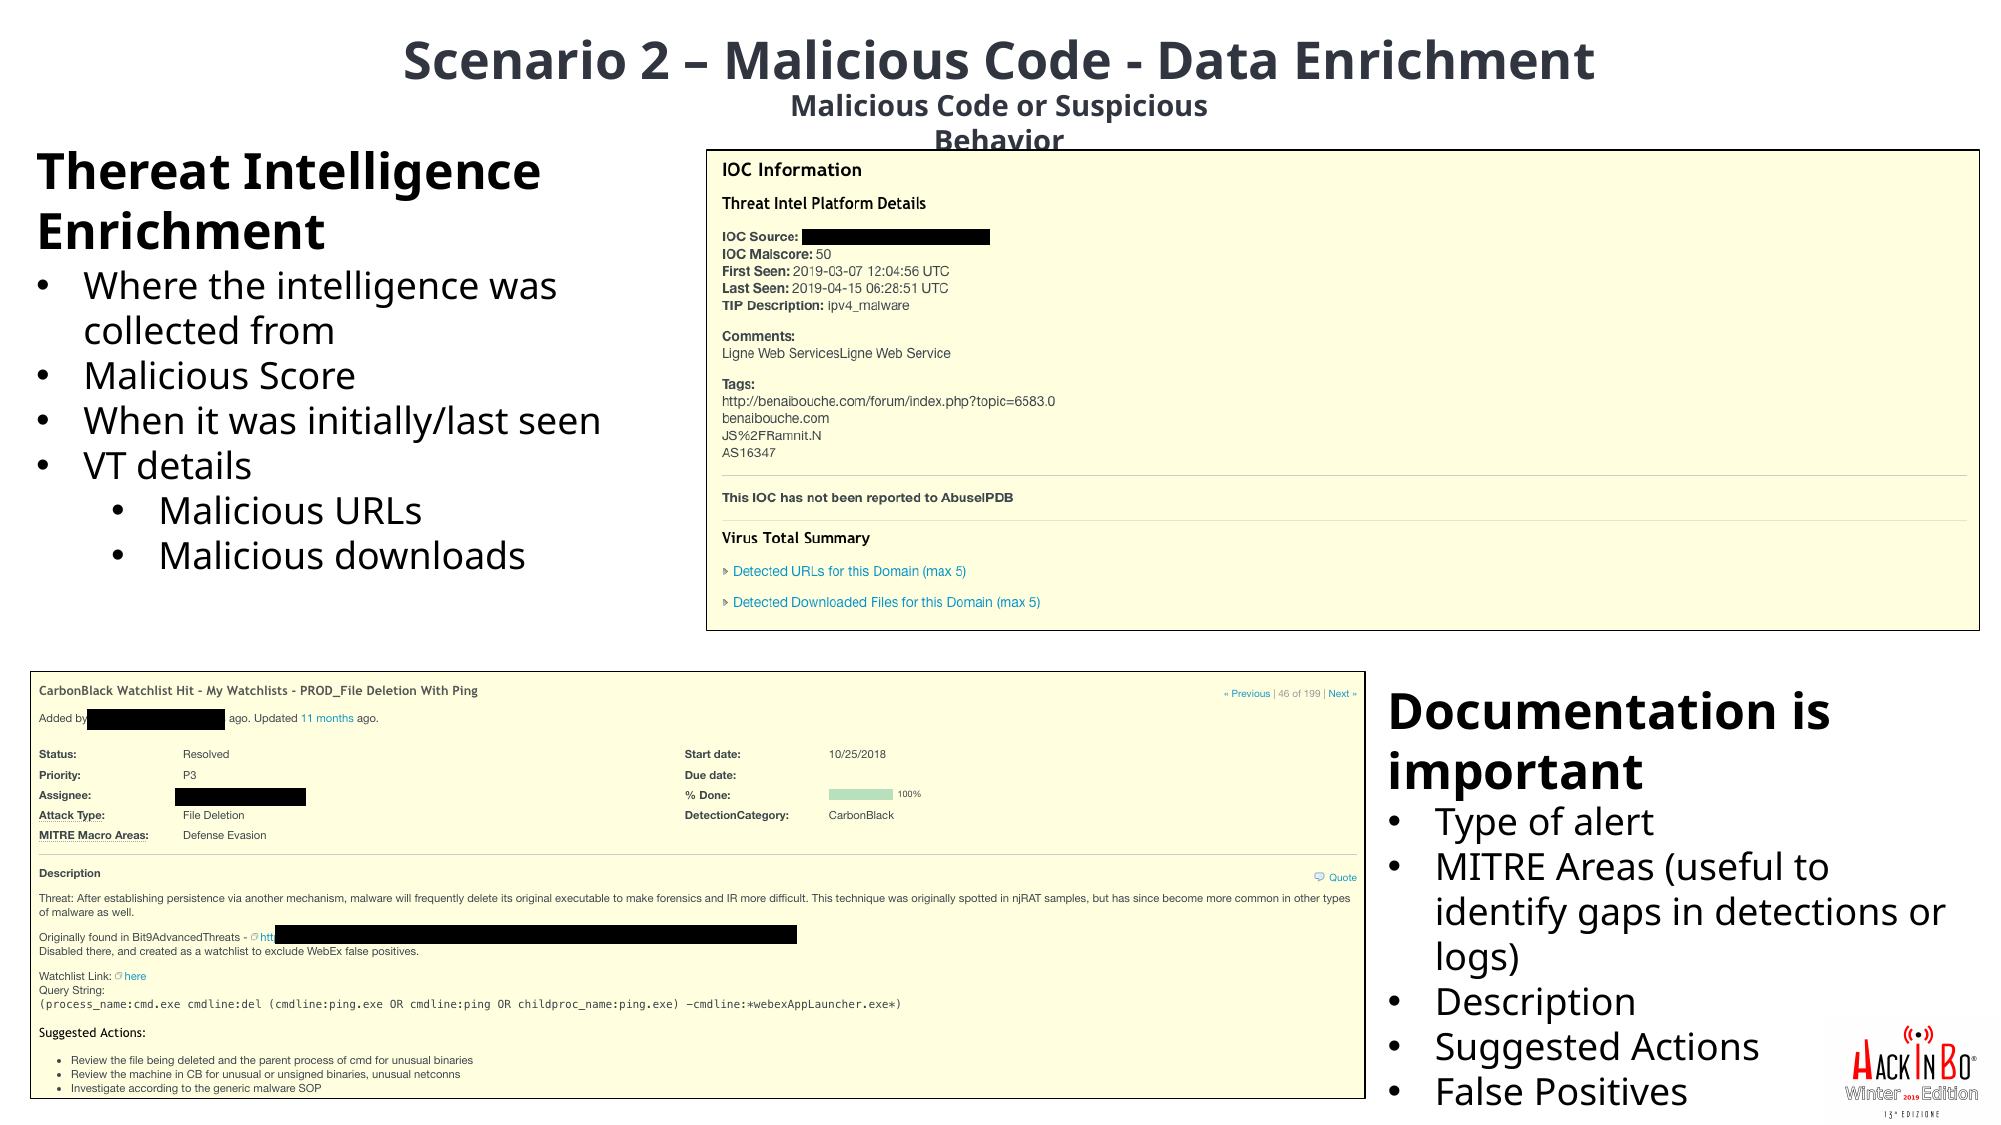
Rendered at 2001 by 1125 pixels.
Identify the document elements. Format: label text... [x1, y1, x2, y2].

text_box Type of alert MITRE Areas (useful to identify gaps in detections or logs) Description Suggested Actions False Positives [1372, 790, 1979, 1124]
text_box Thereat Intelligence Enrichment [21, 132, 720, 209]
picture [1823, 1014, 2000, 1125]
text_box Documentation is important [1372, 672, 1997, 748]
text_box Where the intelligence was collected from Malicious Score When it was initially/last seen VT details Malicious URLs Malicious downloads [21, 254, 628, 588]
picture [31, 671, 1365, 1099]
text_box Malicious Code or Suspicious Behavior [764, 87, 1234, 123]
text_box Scenario 2 – Malicious Code - Data Enrichment [402, 27, 1598, 91]
picture [707, 150, 1979, 631]
